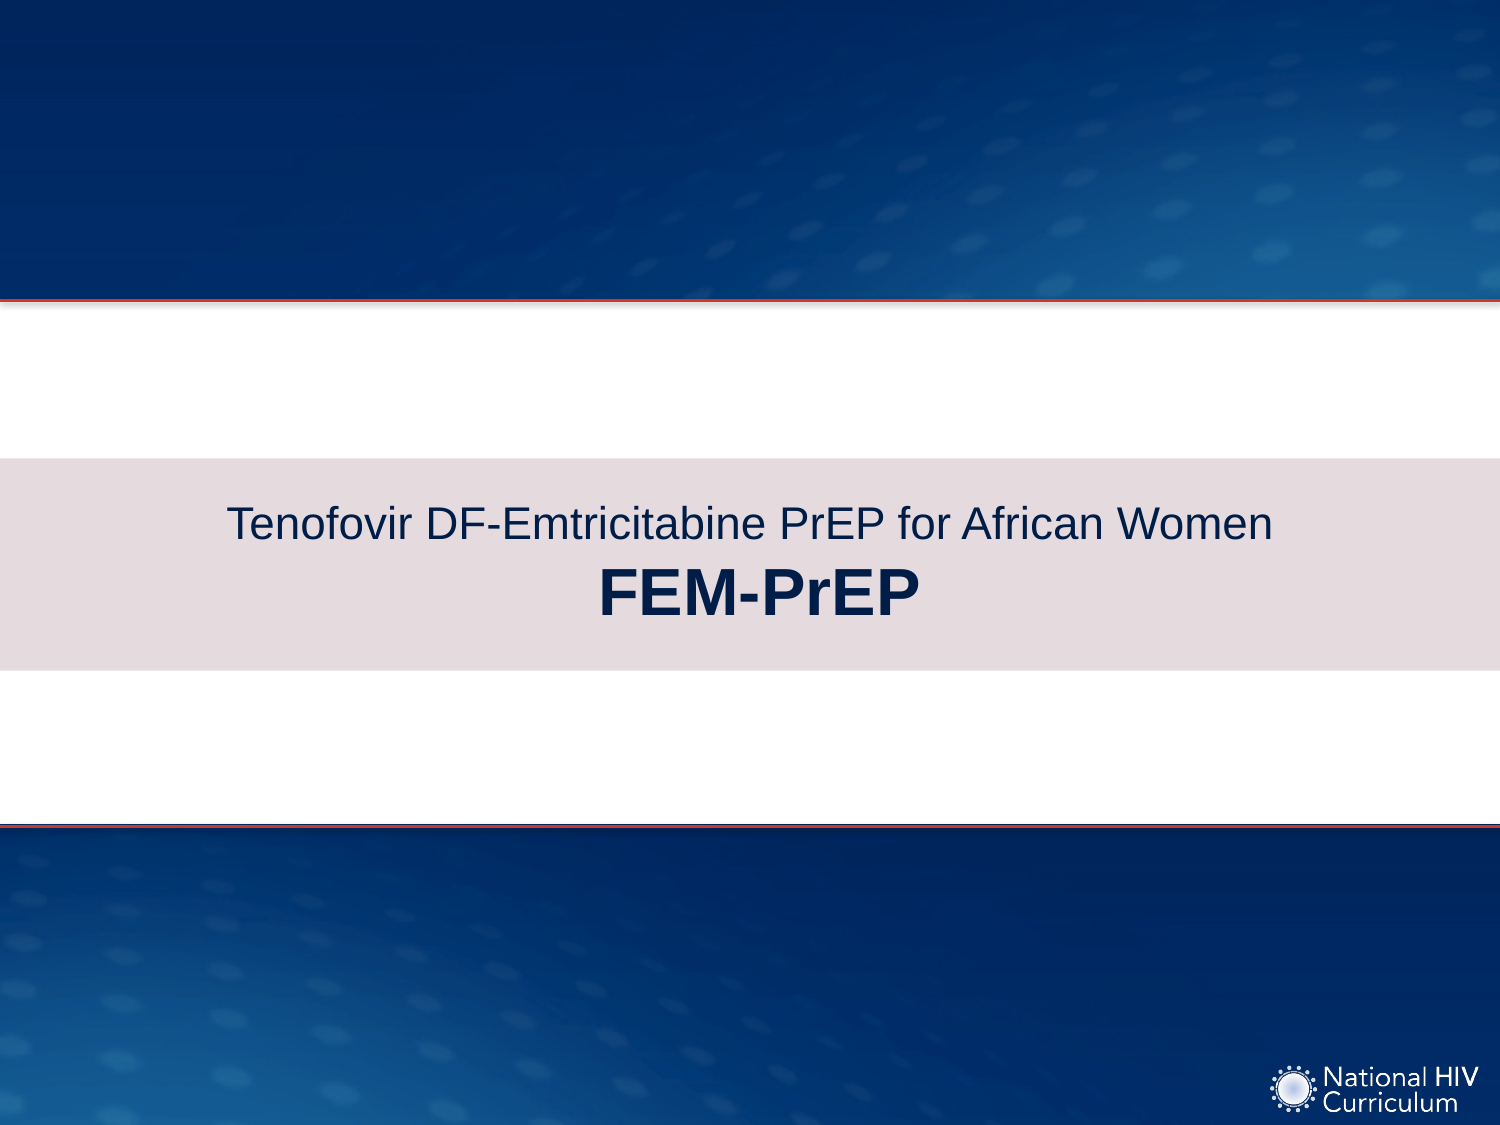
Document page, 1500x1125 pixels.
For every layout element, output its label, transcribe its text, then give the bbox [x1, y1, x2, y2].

title Tenofovir DF-Emtricitabine PrEP for African Women FEM-PrEP [75, 460, 1426, 670]
picture [0, 0, 1500, 299]
picture [0, 828, 1500, 1125]
